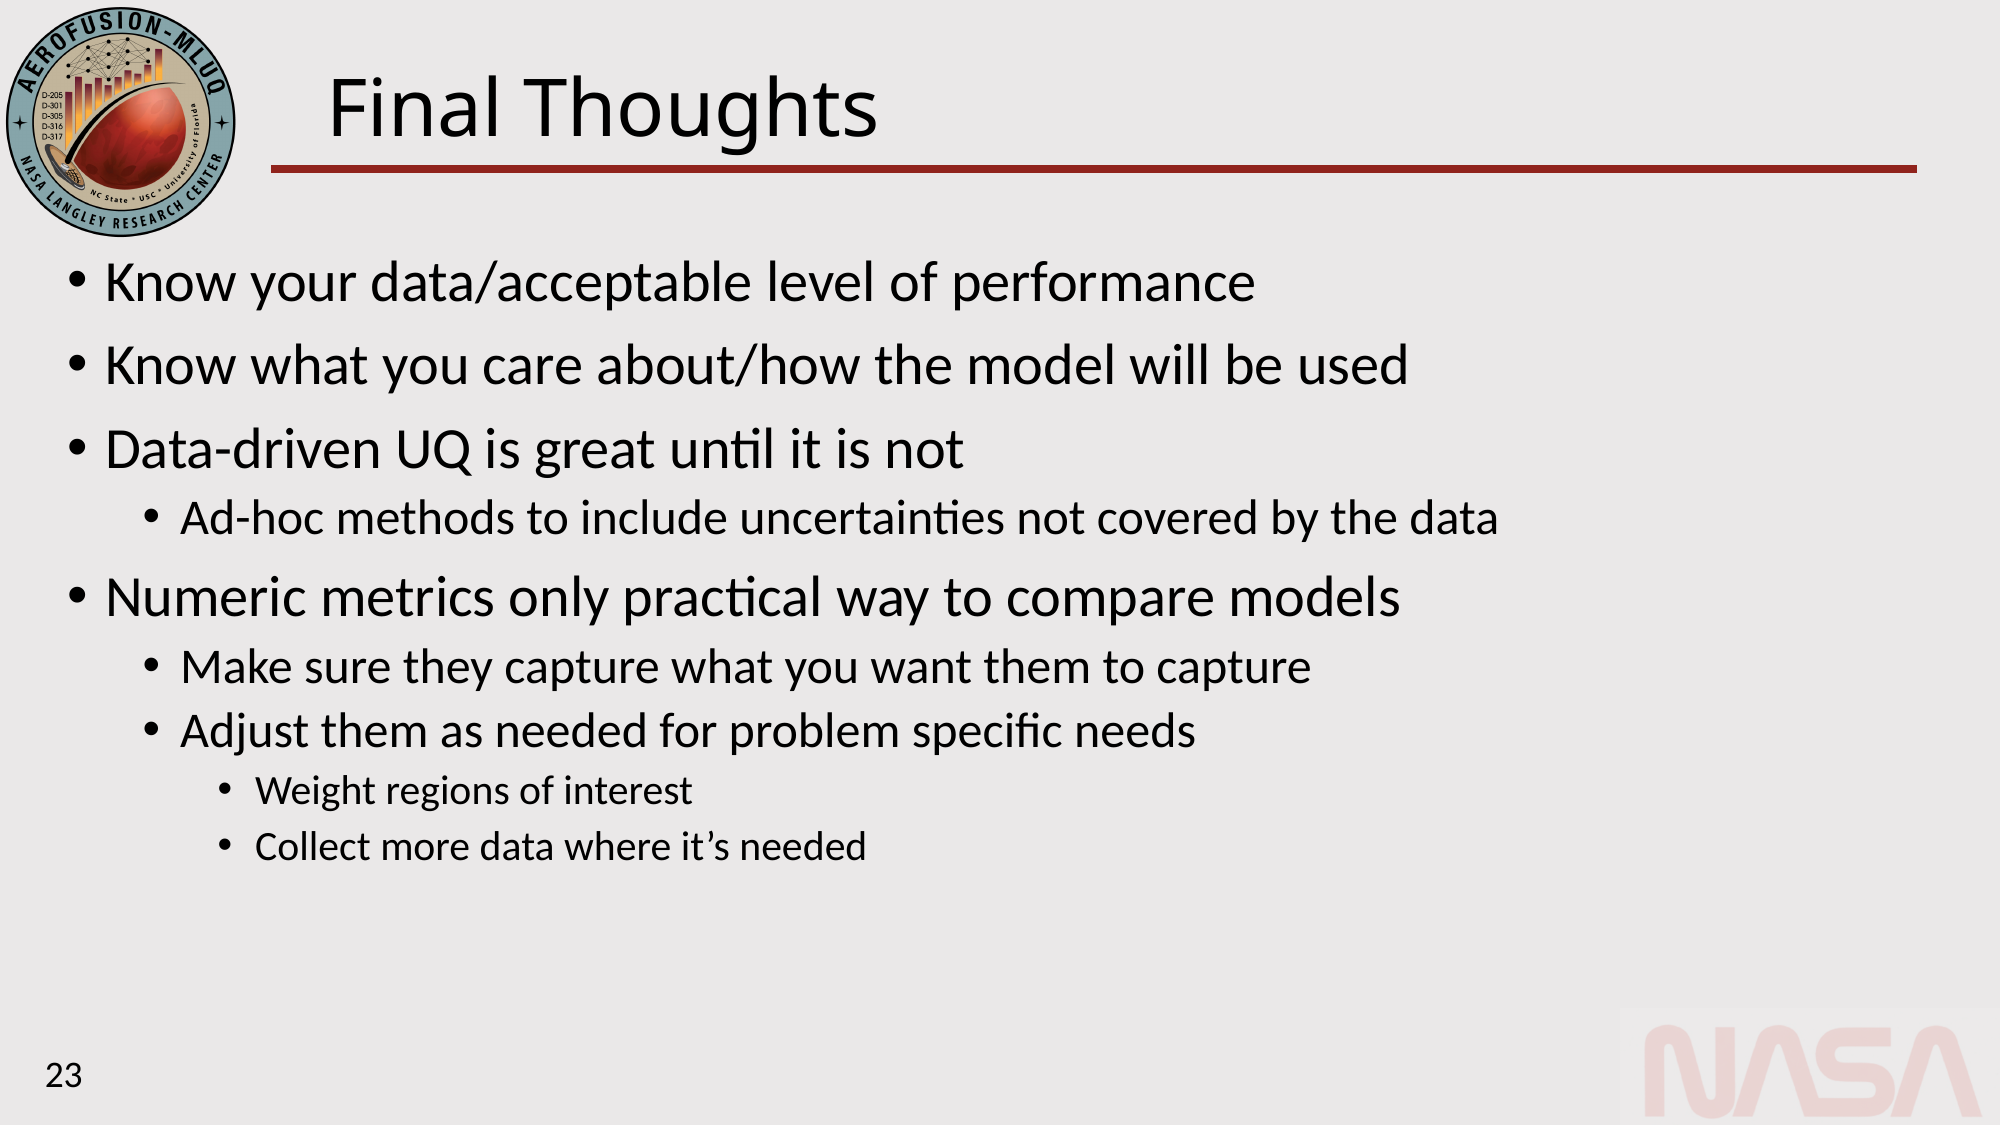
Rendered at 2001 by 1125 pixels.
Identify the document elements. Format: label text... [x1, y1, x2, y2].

title Final Thoughts [311, 59, 1863, 162]
slide_number 23 [29, 1042, 137, 1103]
list Know your data/acceptable level of performance Know what you care about/how the model will be used Data-driven UQ is great until it is not Ad-hoc methods to include uncertainties not covered by the data Numeric metrics only practical way to compare models Make sure they capture what you want them to capture Adjust them as needed for problem specific needs Weight regions of interest Collect more data where it’s needed [52, 243, 1863, 1066]
picture [0, 0, 241, 244]
